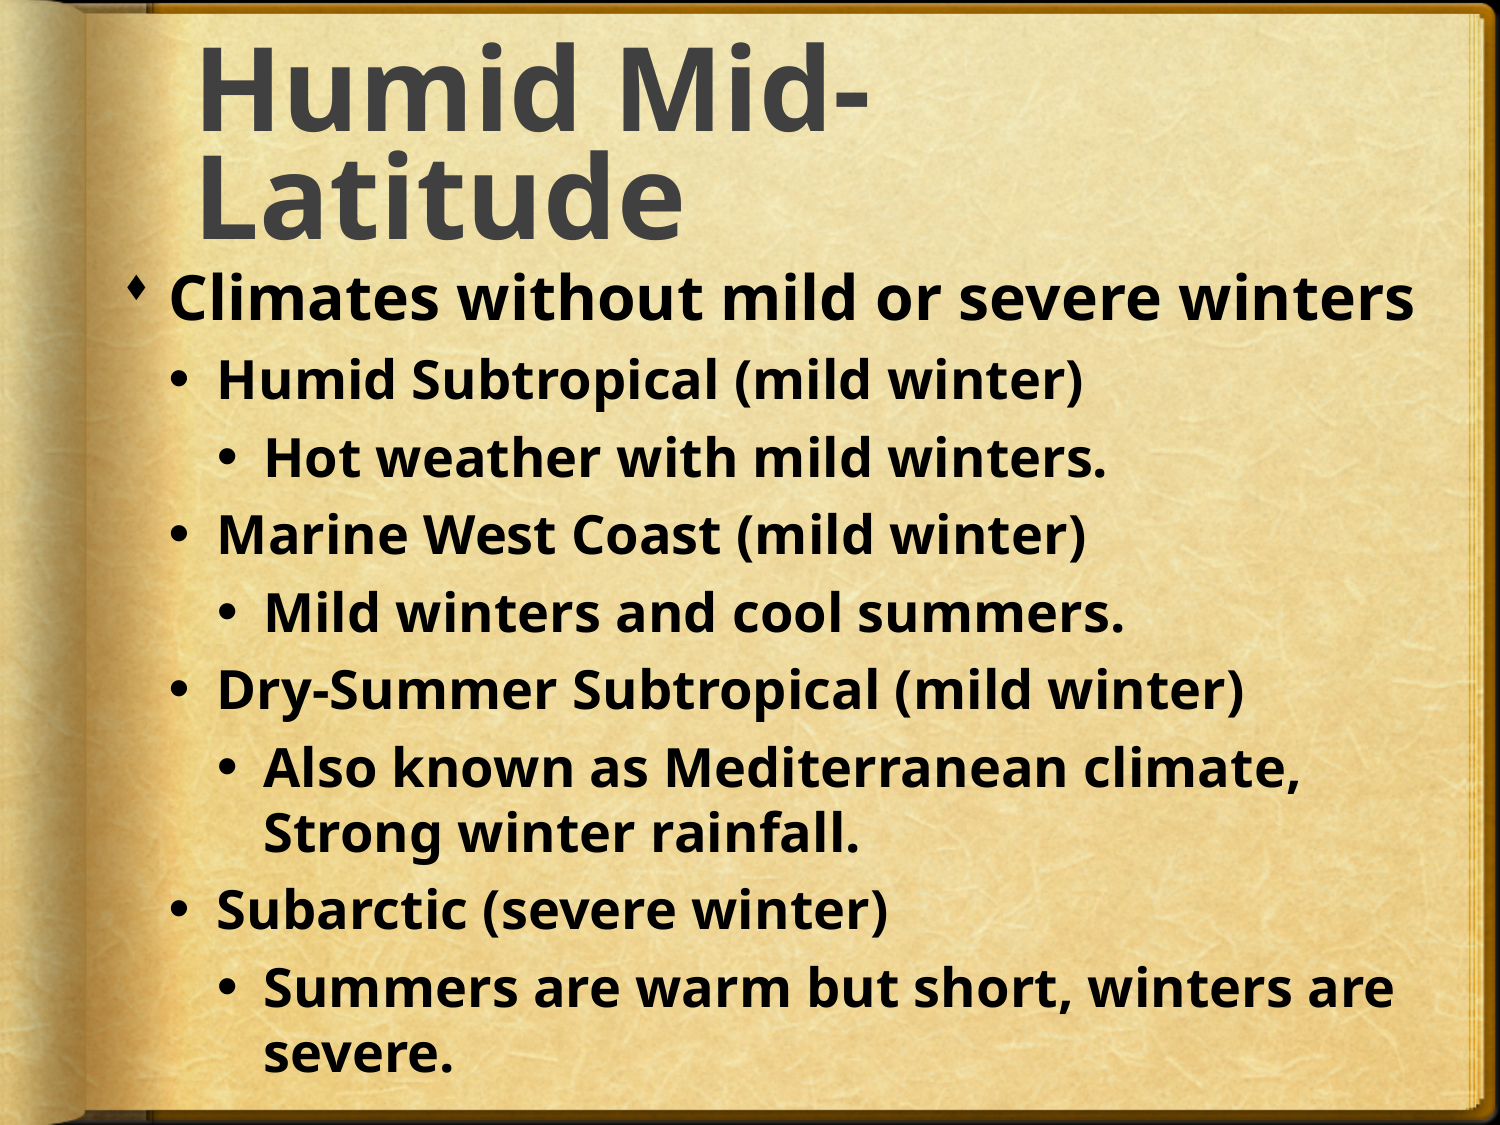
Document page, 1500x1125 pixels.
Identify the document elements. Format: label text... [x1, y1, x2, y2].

list Climates without mild or severe winters Humid Subtropical (mild winter) Hot weather with mild winters. Marine West Coast (mild winter) Mild winters and cool summers. Dry-Summer Subtropical (mild winter) Also known as Mediterranean climate, Strong winter rainfall. Subarctic (severe winter) Summers are warm but short, winters are severe. [107, 250, 1452, 1037]
picture [0, 0, 1500, 1125]
title Humid Mid-Latitude [178, 45, 1372, 250]
